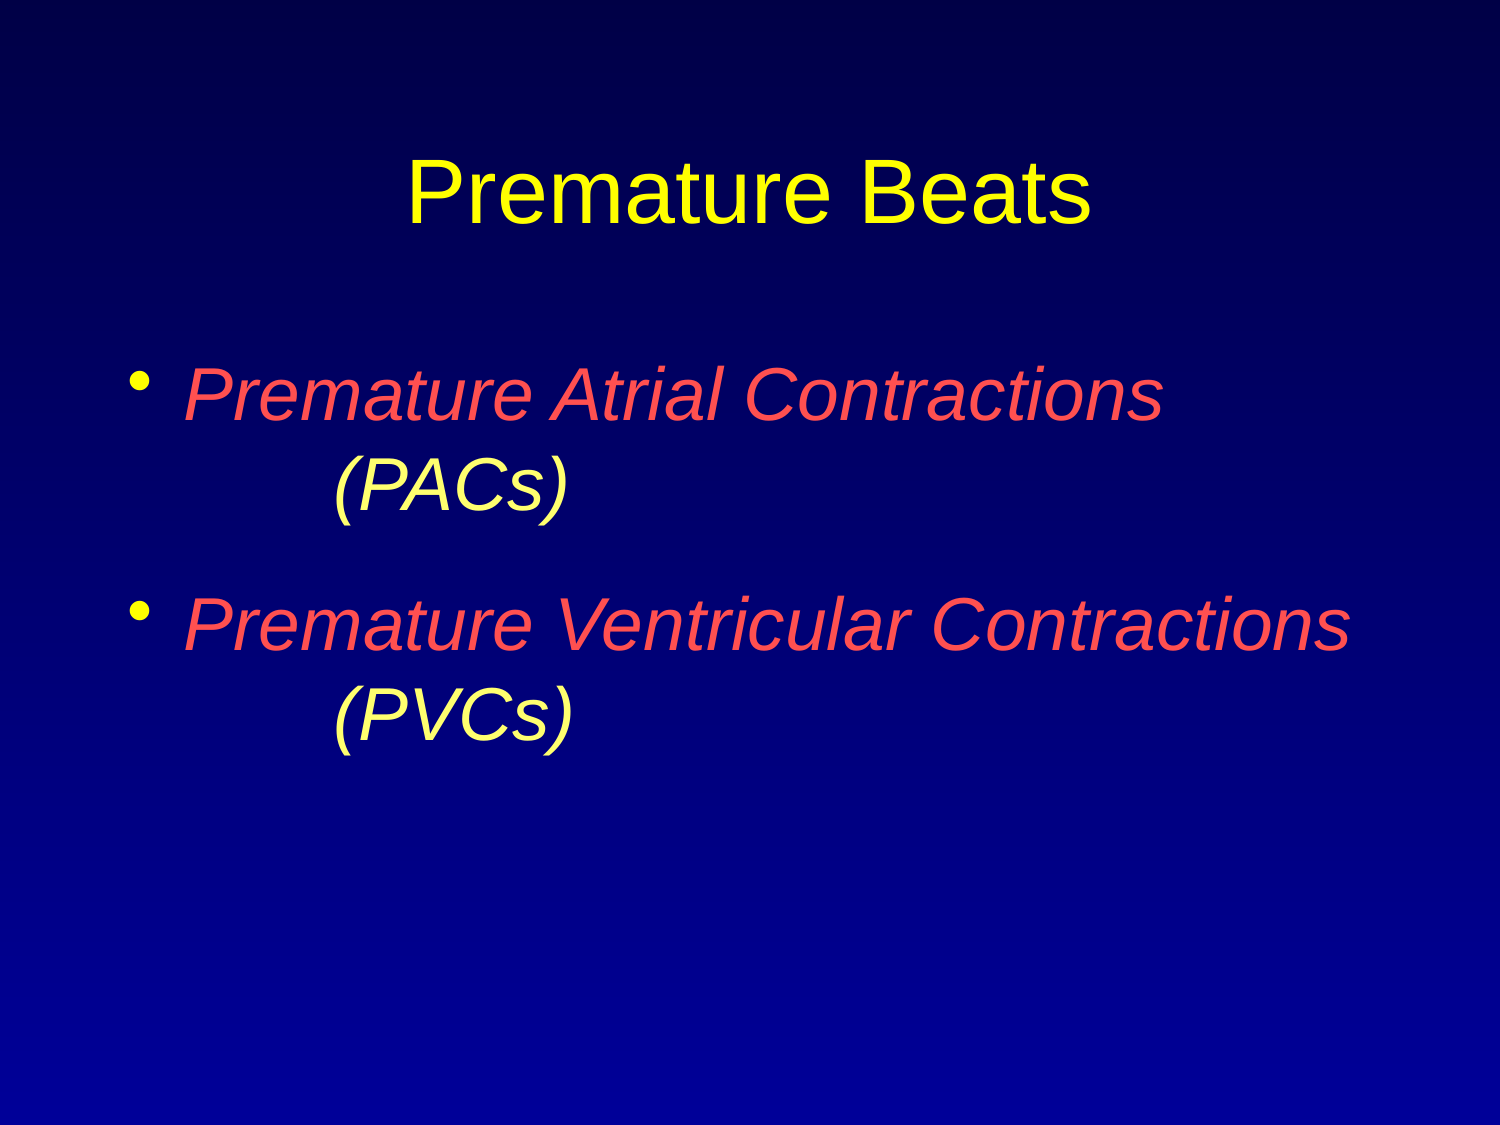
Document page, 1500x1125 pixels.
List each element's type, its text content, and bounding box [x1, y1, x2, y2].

title Premature Beats [112, 62, 1388, 251]
list Premature Atrial Contractions (PACs) Premature Ventricular Contractions (PVCs) [112, 337, 1388, 1013]
